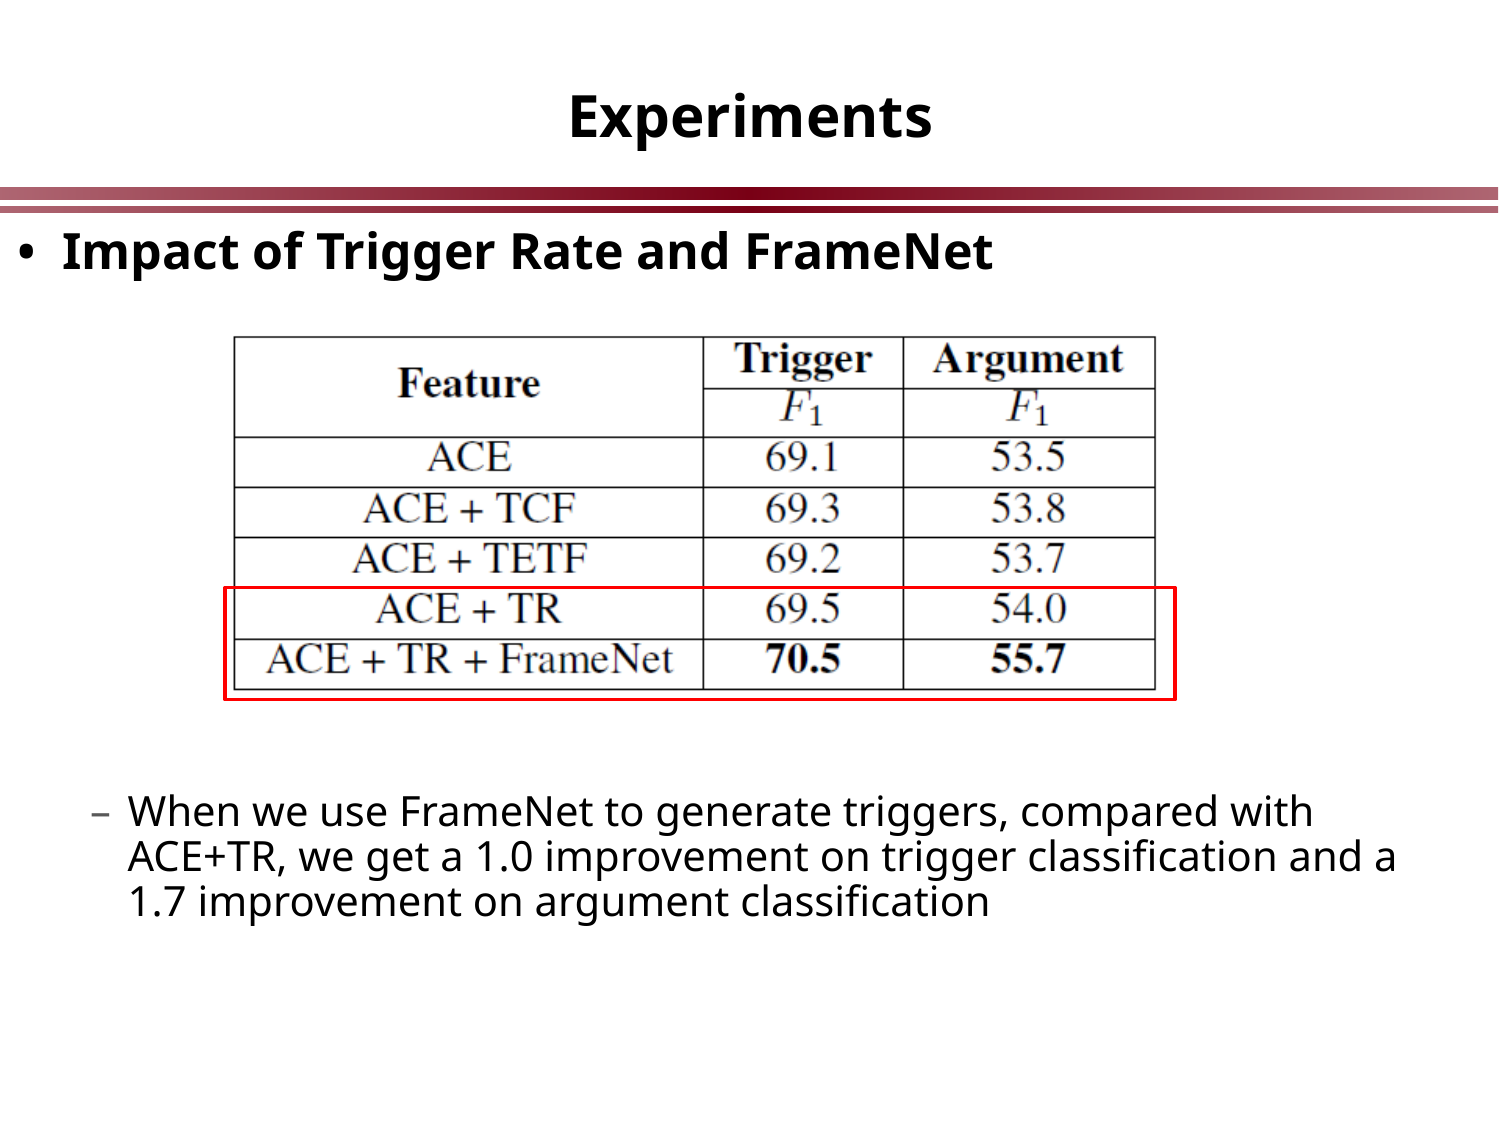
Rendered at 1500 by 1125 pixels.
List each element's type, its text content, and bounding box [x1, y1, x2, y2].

list Impact of Trigger Rate and FrameNet When we use FrameNet to generate triggers, compared with ACE+TR, we get a 1.0 improvement on trigger classification and a 1.7 improvement on argument classification [0, 218, 1476, 894]
title Experiments [162, 24, 1338, 213]
picture [212, 324, 1179, 704]
